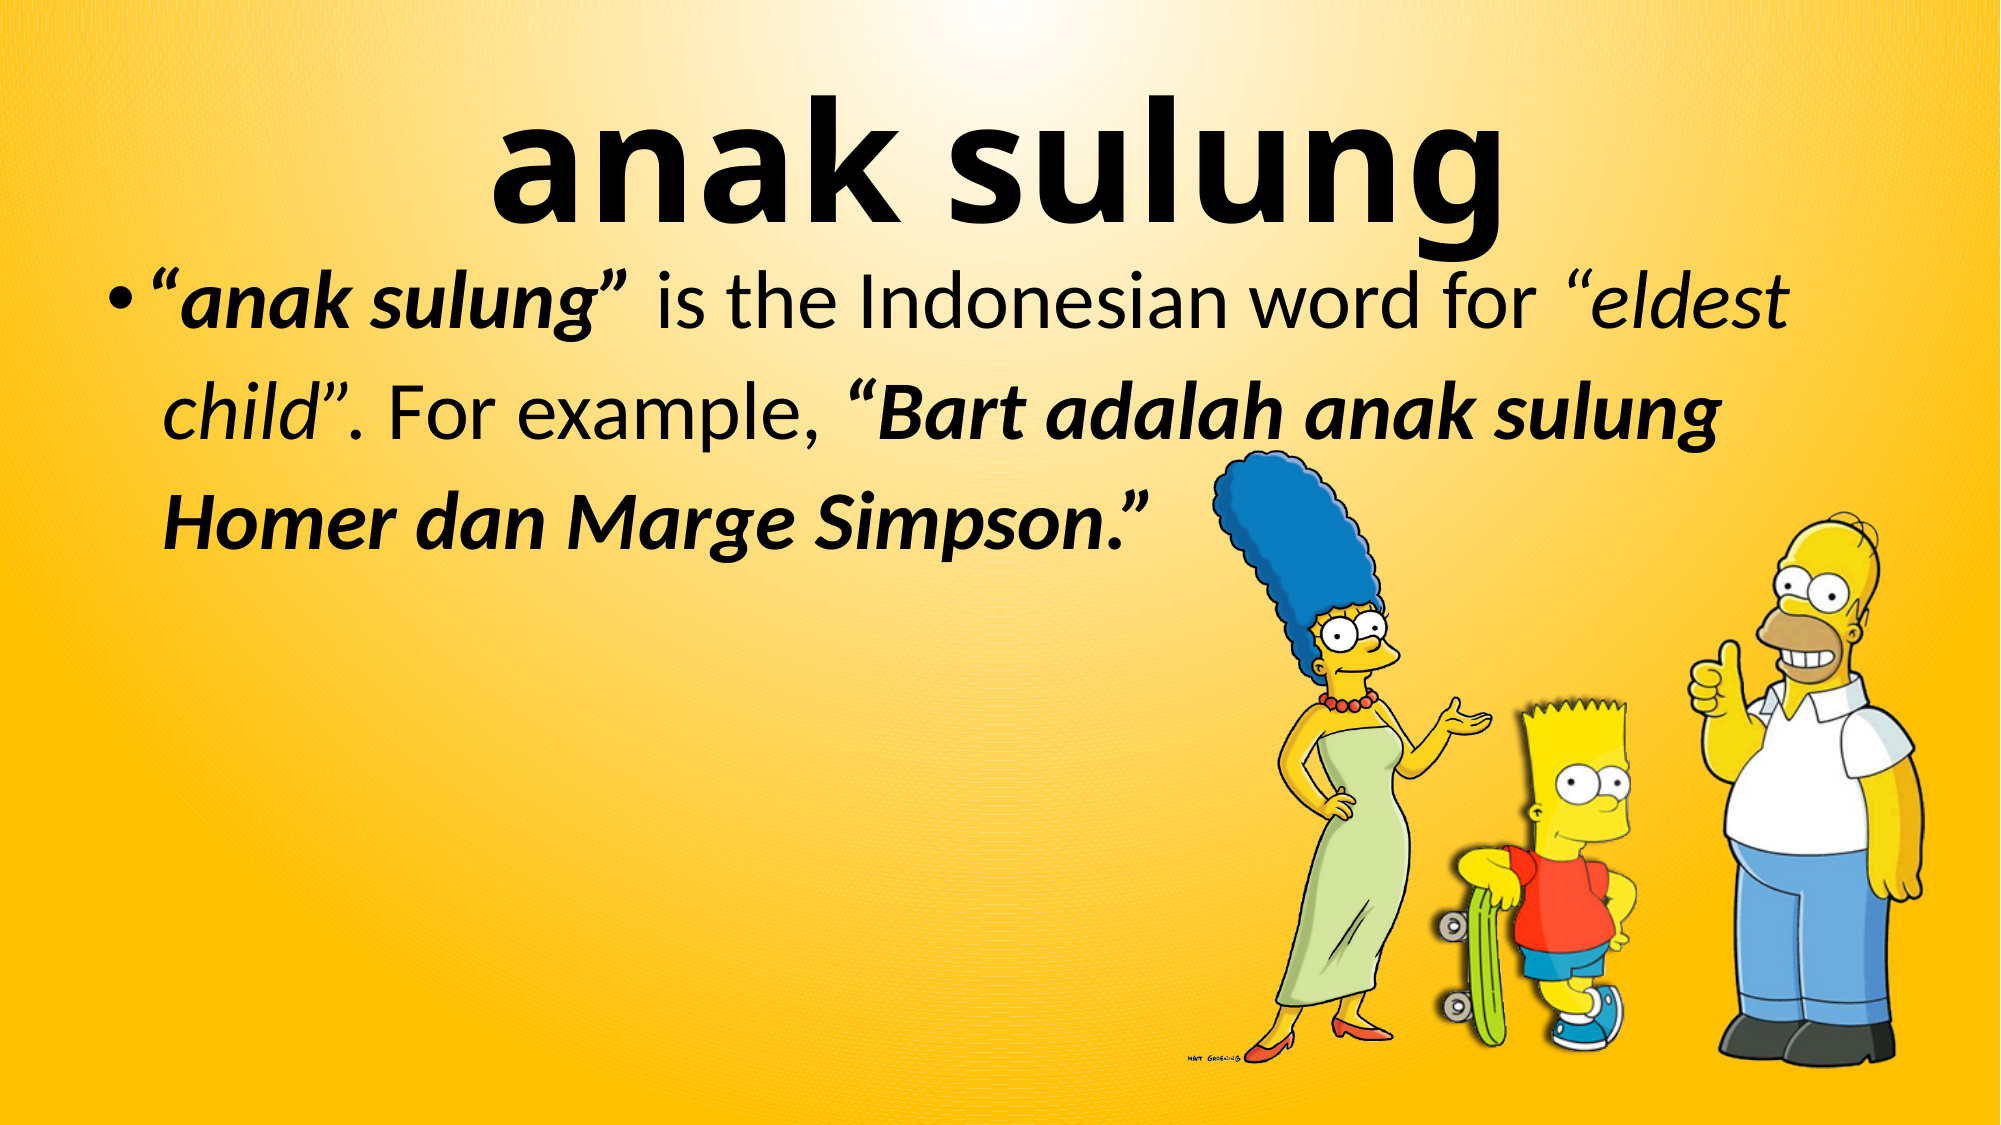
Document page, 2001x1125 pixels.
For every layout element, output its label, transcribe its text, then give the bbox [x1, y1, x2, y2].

picture [1098, 418, 1925, 1092]
list “anak sulung” is the Indonesian word for “eldest child”. For example, “Bart adalah anak sulung Homer dan Marge Simpson.” [91, 249, 1942, 1114]
title anak sulung [137, 59, 1863, 249]
